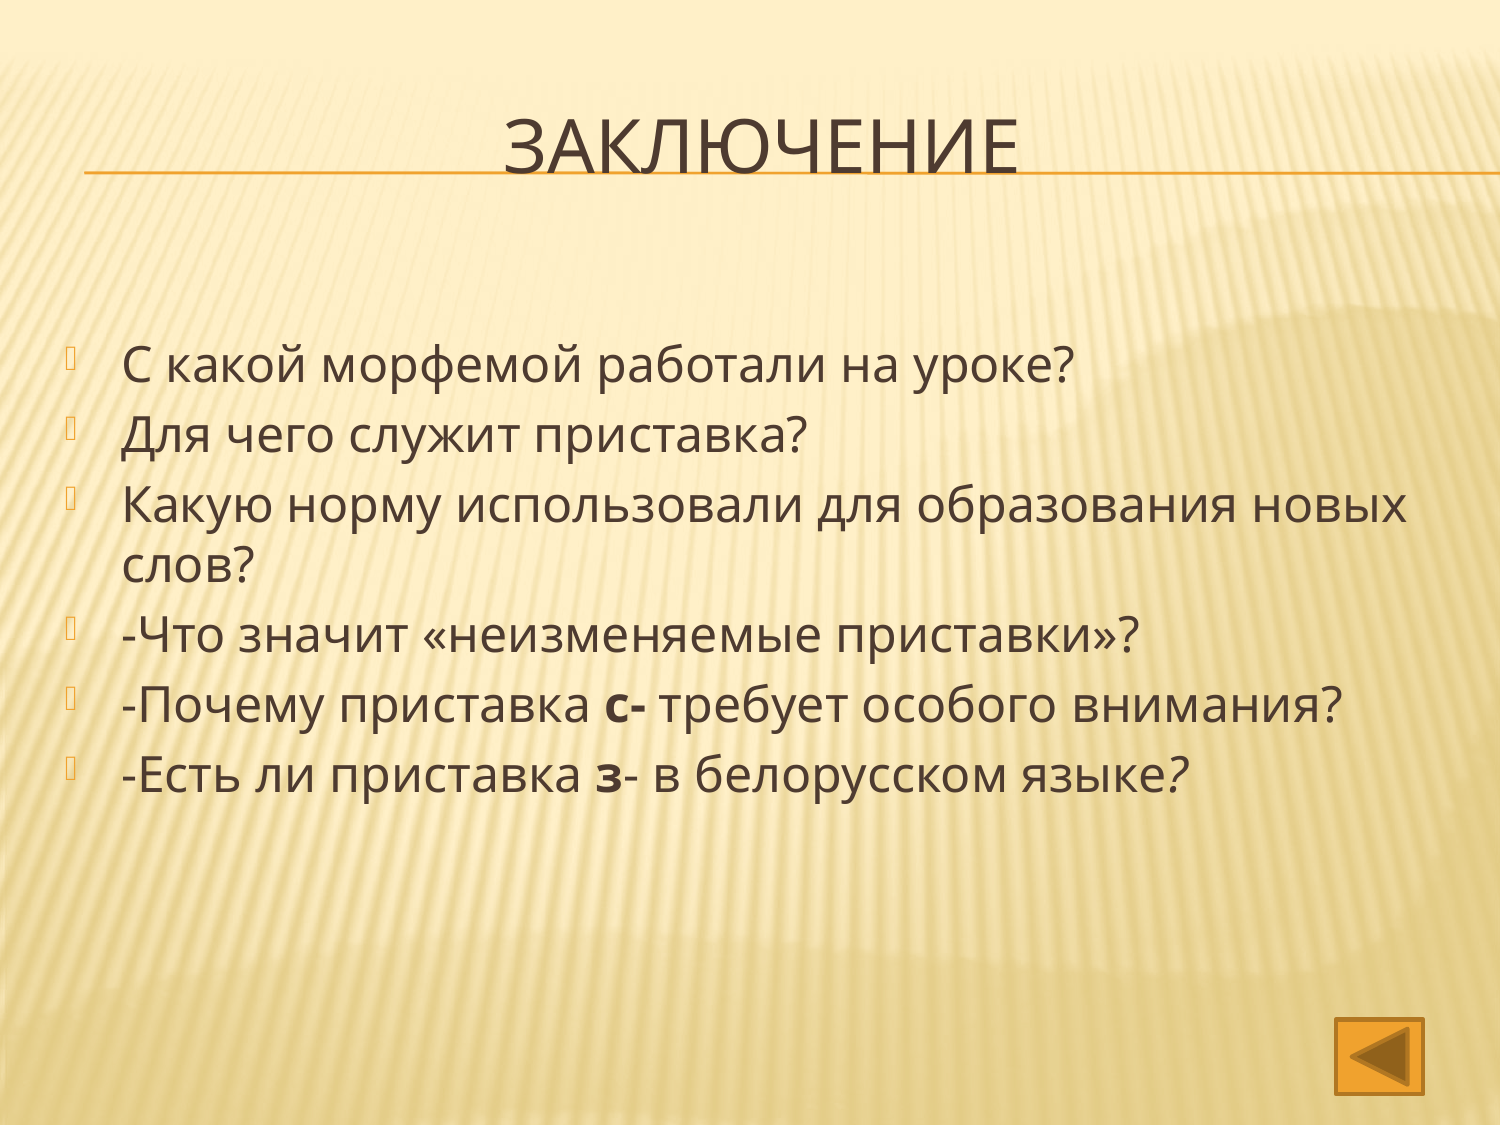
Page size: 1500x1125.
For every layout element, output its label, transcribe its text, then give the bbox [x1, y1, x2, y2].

title Заключение [50, 75, 1475, 213]
list С какой морфемой работали на уроке? Для чего служит приставка? Какую норму использовали для образования новых слов? -Что значит «неизменяемые приставки»? -Почему приставка с- требует особого внимания? -Есть ли приставка з- в белорусском языке? [50, 254, 1475, 998]
text_box [1334, 1017, 1425, 1096]
